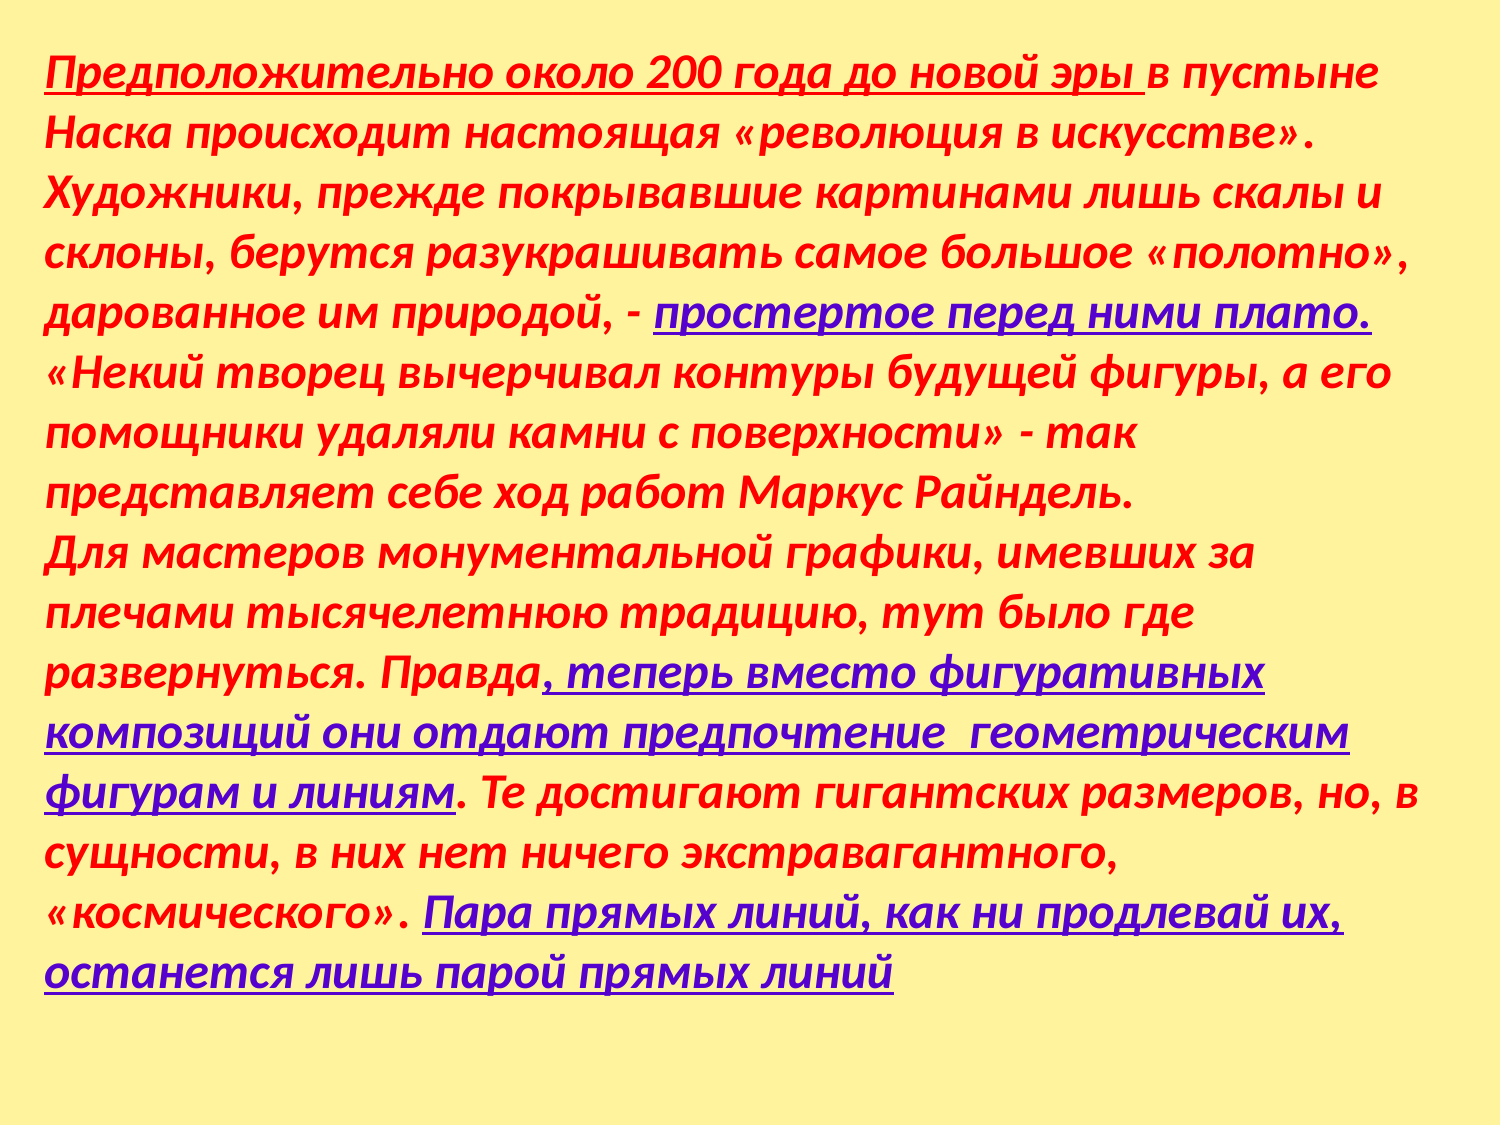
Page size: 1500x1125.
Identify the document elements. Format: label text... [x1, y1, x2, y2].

text_box Предположительно около 200 года до новой эры в пустыне Наска происходит настоящая «революция в искусстве». Художники, прежде покрывавшие картинами лишь скалы и склоны, берутся разукрашивать самое большое «полотно», дарованное им природой, - простертое перед ними плато. «Некий творец вычерчивал контуры будущей фигуры, а его помощники удаляли камни с поверхности» - так представляет себе ход работ Маркус Райндель. Для мастеров монументальной графики, имевших за плечами тысячелетнюю традицию, тут было где развернуться. Правда, теперь вместо фигуративных композиций они отдают предпочтение геометрическим фигурам и линиям. Те достигают гигантских размеров, но, в сущности, в них нет ничего экстравагантного, «космического». Пара прямых линий, как ни продлевай их, останется лишь парой прямых линий [29, 30, 1471, 1006]
